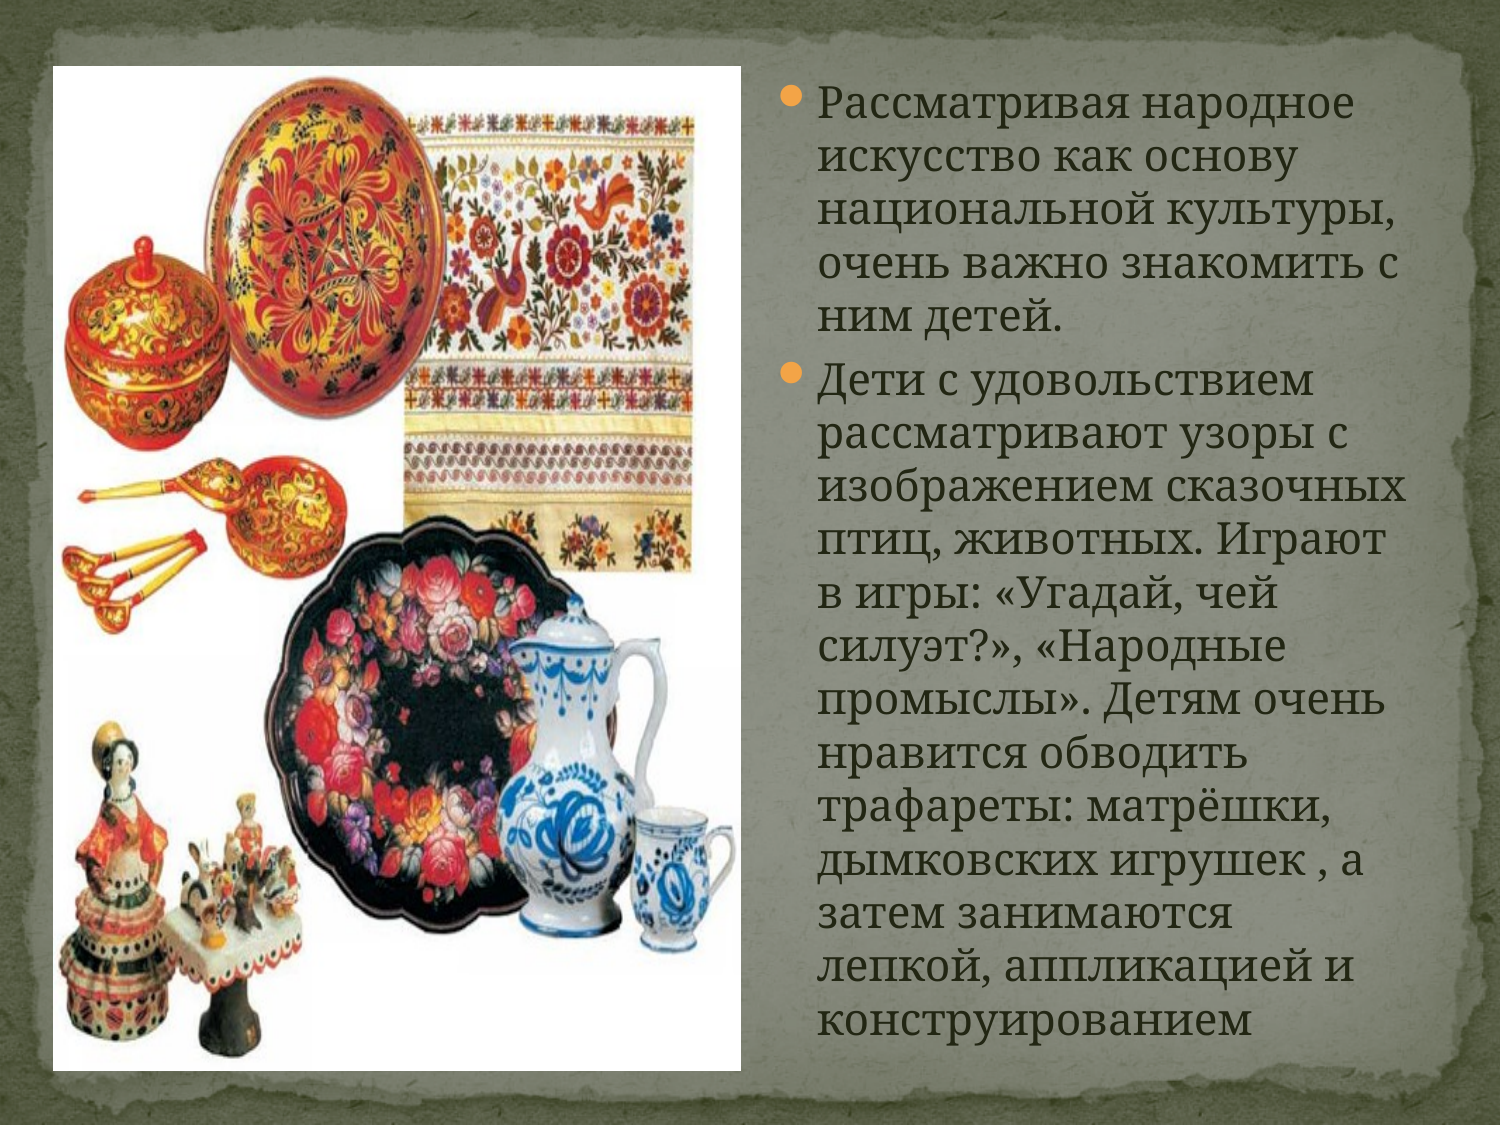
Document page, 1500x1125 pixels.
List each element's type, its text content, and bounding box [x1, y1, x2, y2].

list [55, 68, 741, 1070]
list Рассматривая народное искусство как основу национальной культуры, очень важно знакомить с ним детей. Дети с удовольствием рассматривают узоры с изображением сказочных птиц, животных. Играют в игры: «Угадай, чей силуэт?», «Народные промыслы». Детям очень нравится обводить трафареты: матрёшки, дымковских игрушек , а затем занимаются лепкой, аппликацией и конструированием [762, 66, 1429, 1071]
